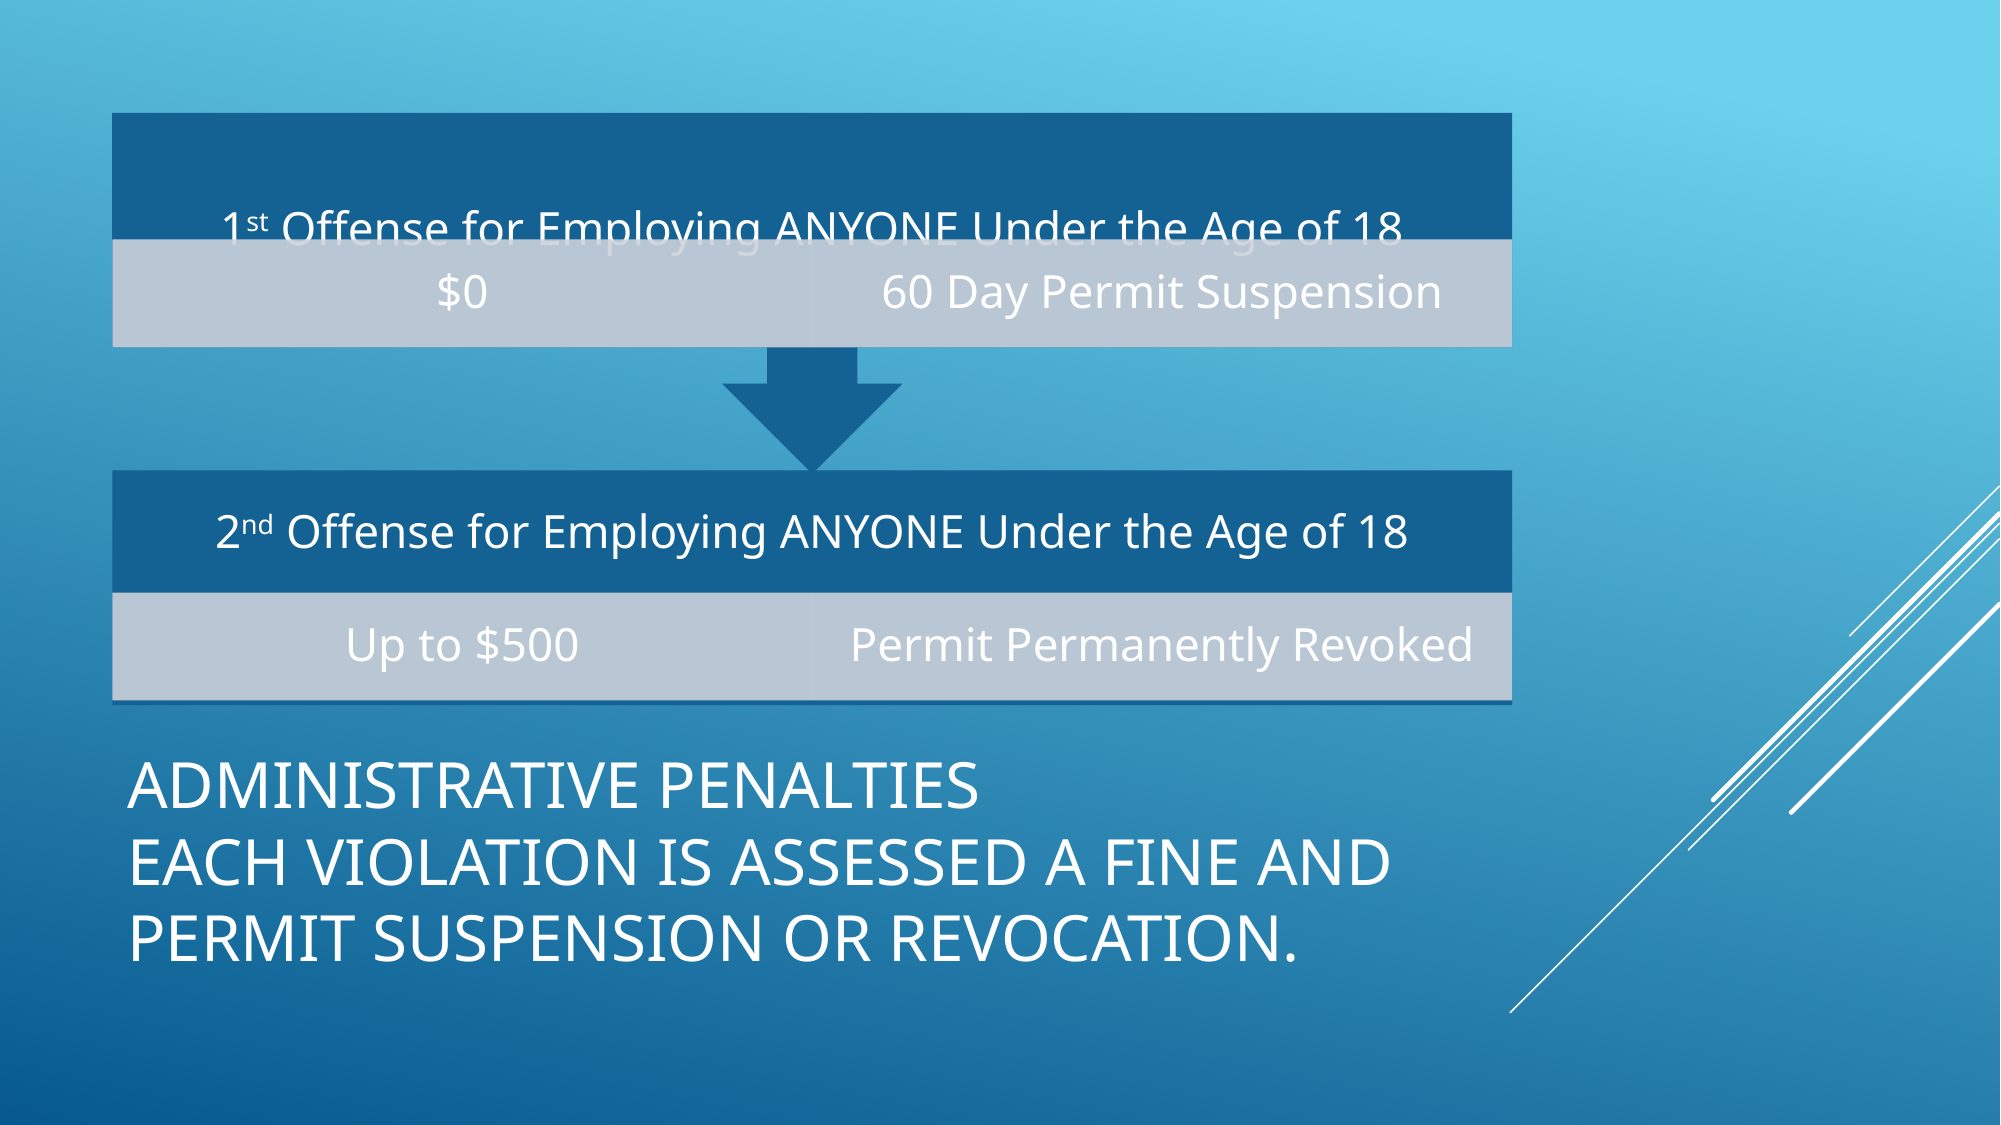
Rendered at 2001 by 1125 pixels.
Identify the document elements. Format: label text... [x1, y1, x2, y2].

title Administrative Penalties Each violation is assessed a fine and permit suspension or revocation. [112, 736, 1513, 984]
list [111, 112, 1513, 706]
